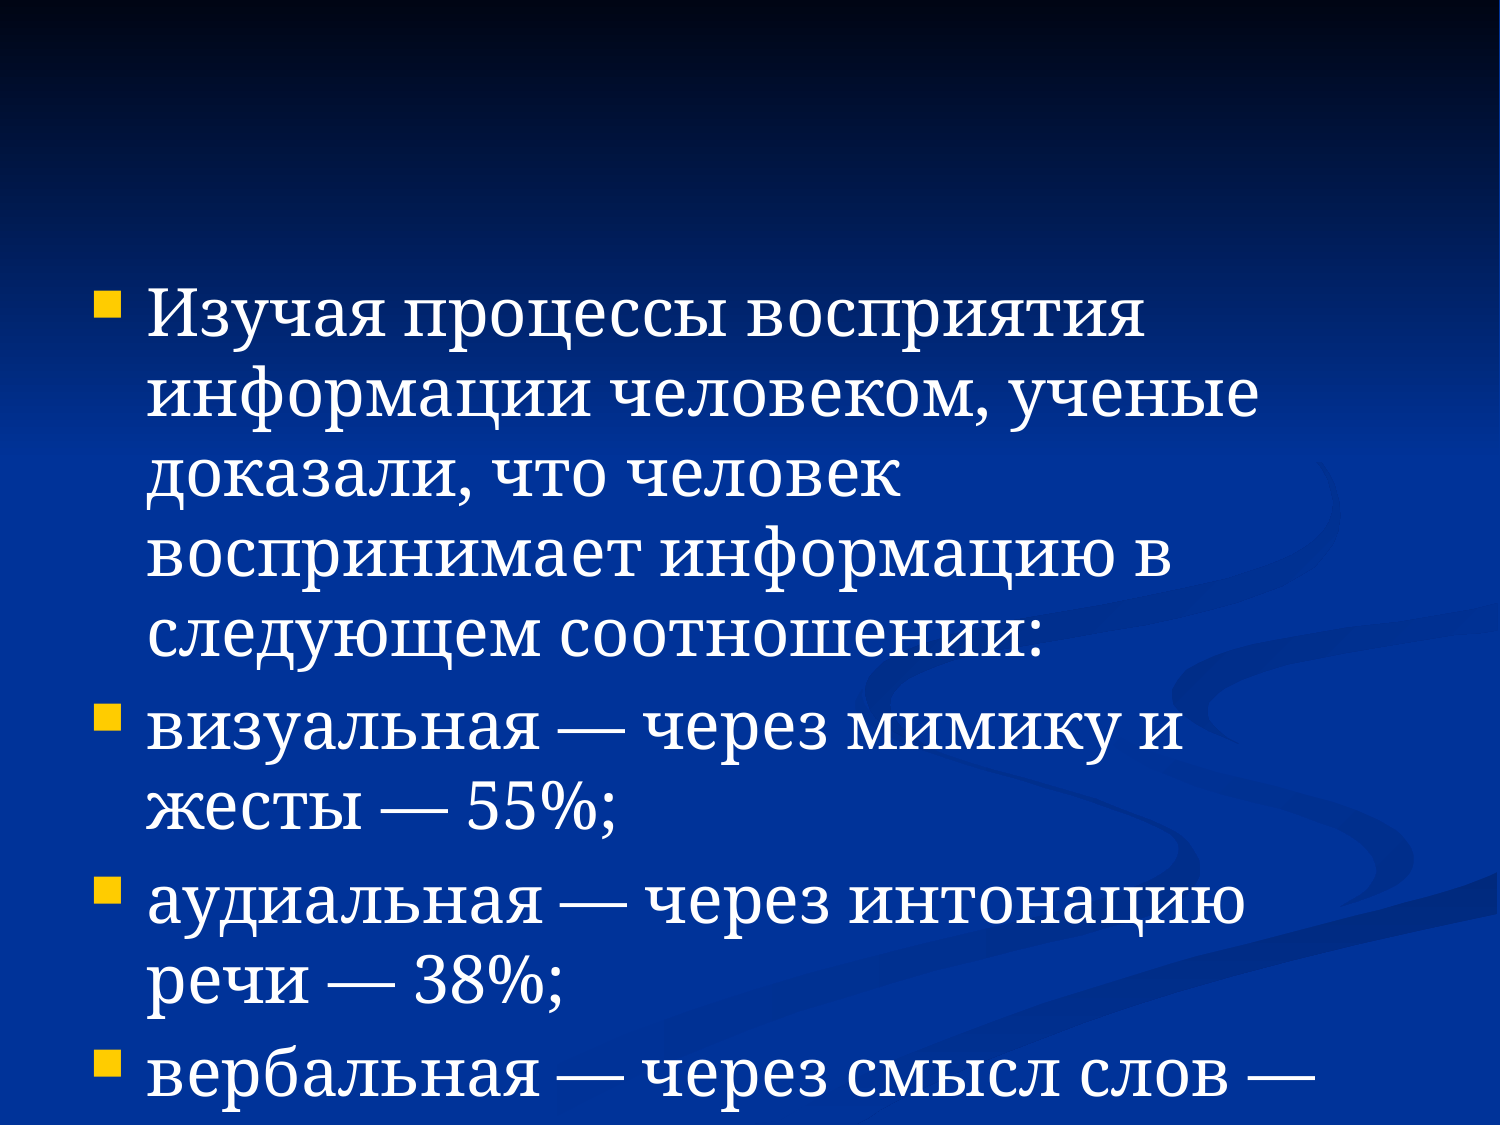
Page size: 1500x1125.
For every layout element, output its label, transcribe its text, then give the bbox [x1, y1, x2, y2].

list Изучая процессы восприятия информации человеком, ученые доказали, что человек воспринимает информацию в следующем соотношении: визуальная — через мимику и жесты — 55%; аудиальная — через интонацию речи — 38%; вербальная — через смысл слов — 7%. [75, 262, 1425, 1005]
